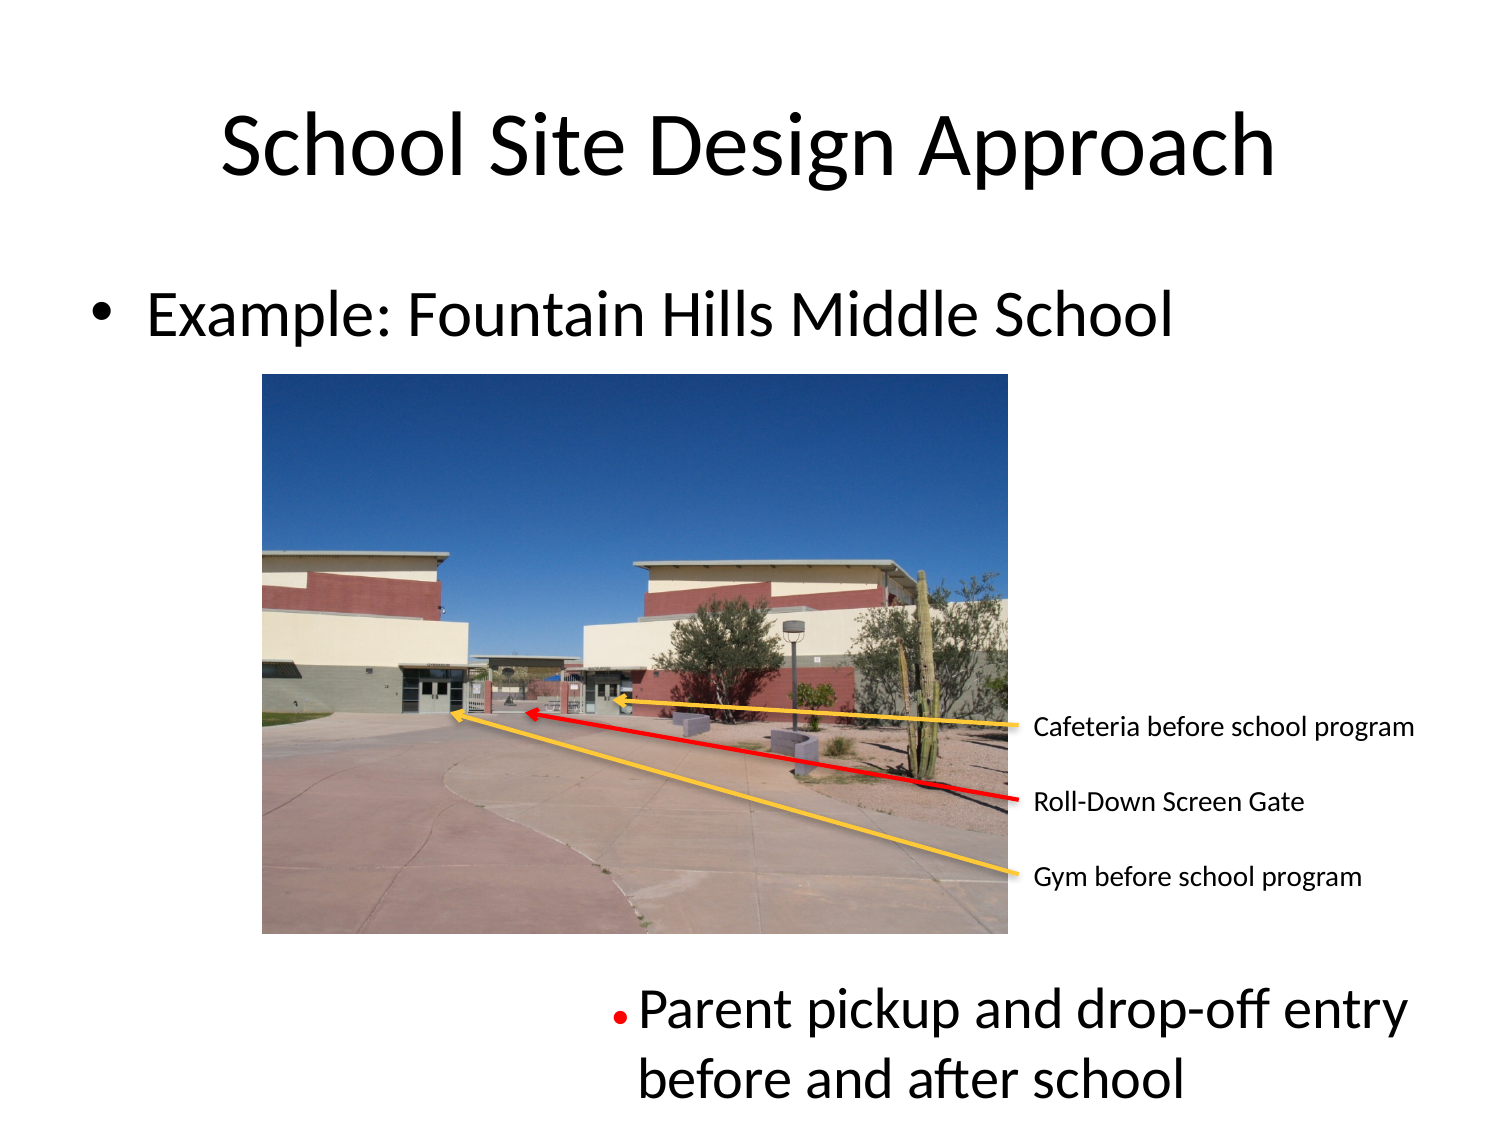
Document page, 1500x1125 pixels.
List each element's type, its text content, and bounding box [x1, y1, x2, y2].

text_box • Parent pickup and drop-off entry before and after school [596, 962, 1497, 1125]
text_box Cafeteria before school program [1019, 699, 1450, 750]
list Example: Fountain Hills Middle School [75, 262, 1263, 338]
text_box Gym before school program [1018, 849, 1450, 900]
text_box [449, 712, 1019, 875]
title School Site Design Approach [75, 45, 1425, 233]
picture [262, 374, 1008, 934]
text_box Roll-Down Screen Gate [1023, 774, 1344, 825]
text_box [612, 699, 1019, 711]
